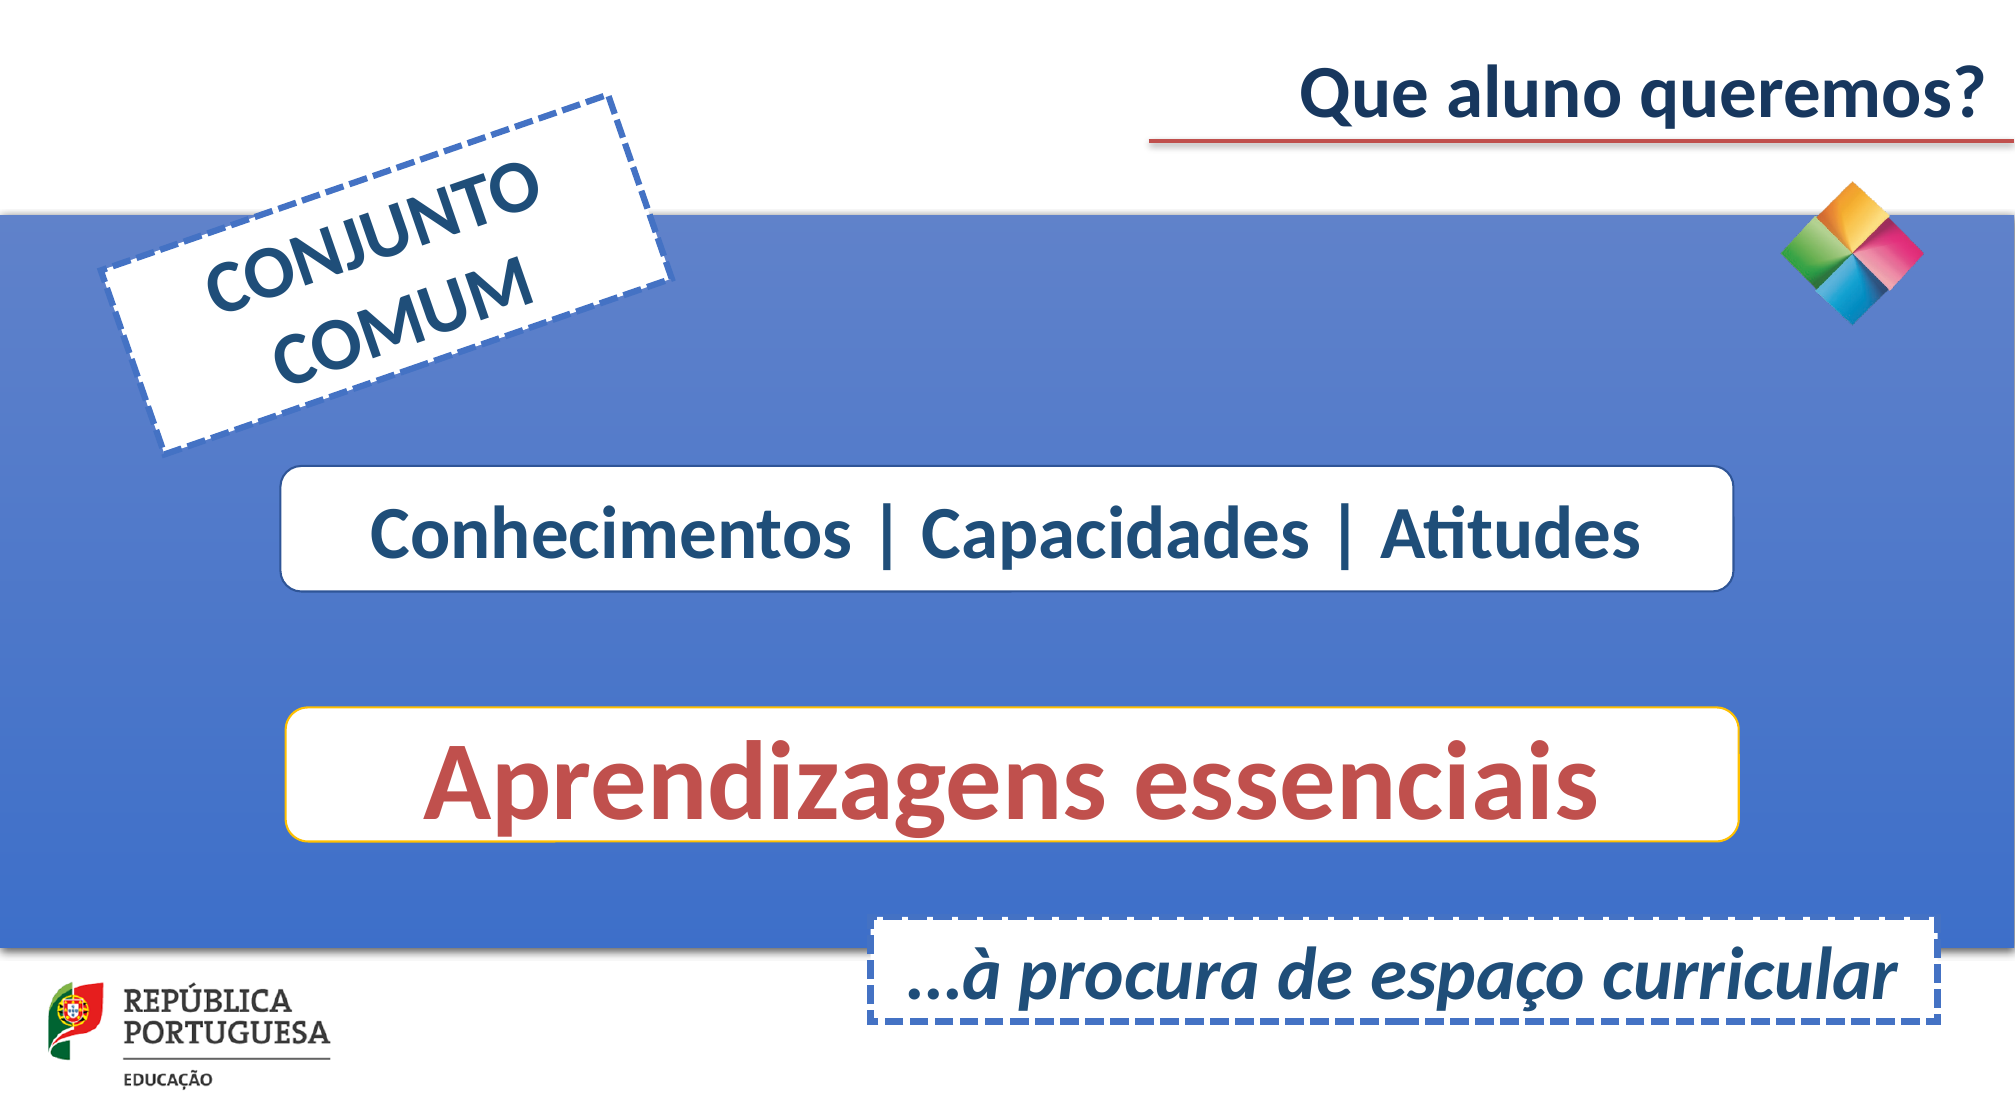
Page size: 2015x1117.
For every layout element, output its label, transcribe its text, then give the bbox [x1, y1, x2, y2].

picture [1575, 181, 1924, 356]
text_box CONJUNTO COMUM [100, 94, 672, 455]
text_box Aprendizagens essenciais [285, 707, 1739, 842]
picture [44, 980, 335, 1093]
text_box …à procura de espaço curricular [870, 916, 1938, 1022]
text_box [0, 215, 2015, 948]
text_box Que aluno queremos? [806, 35, 2002, 141]
text_box Conhecimentos | Capacidades | Atitudes [280, 465, 1734, 592]
